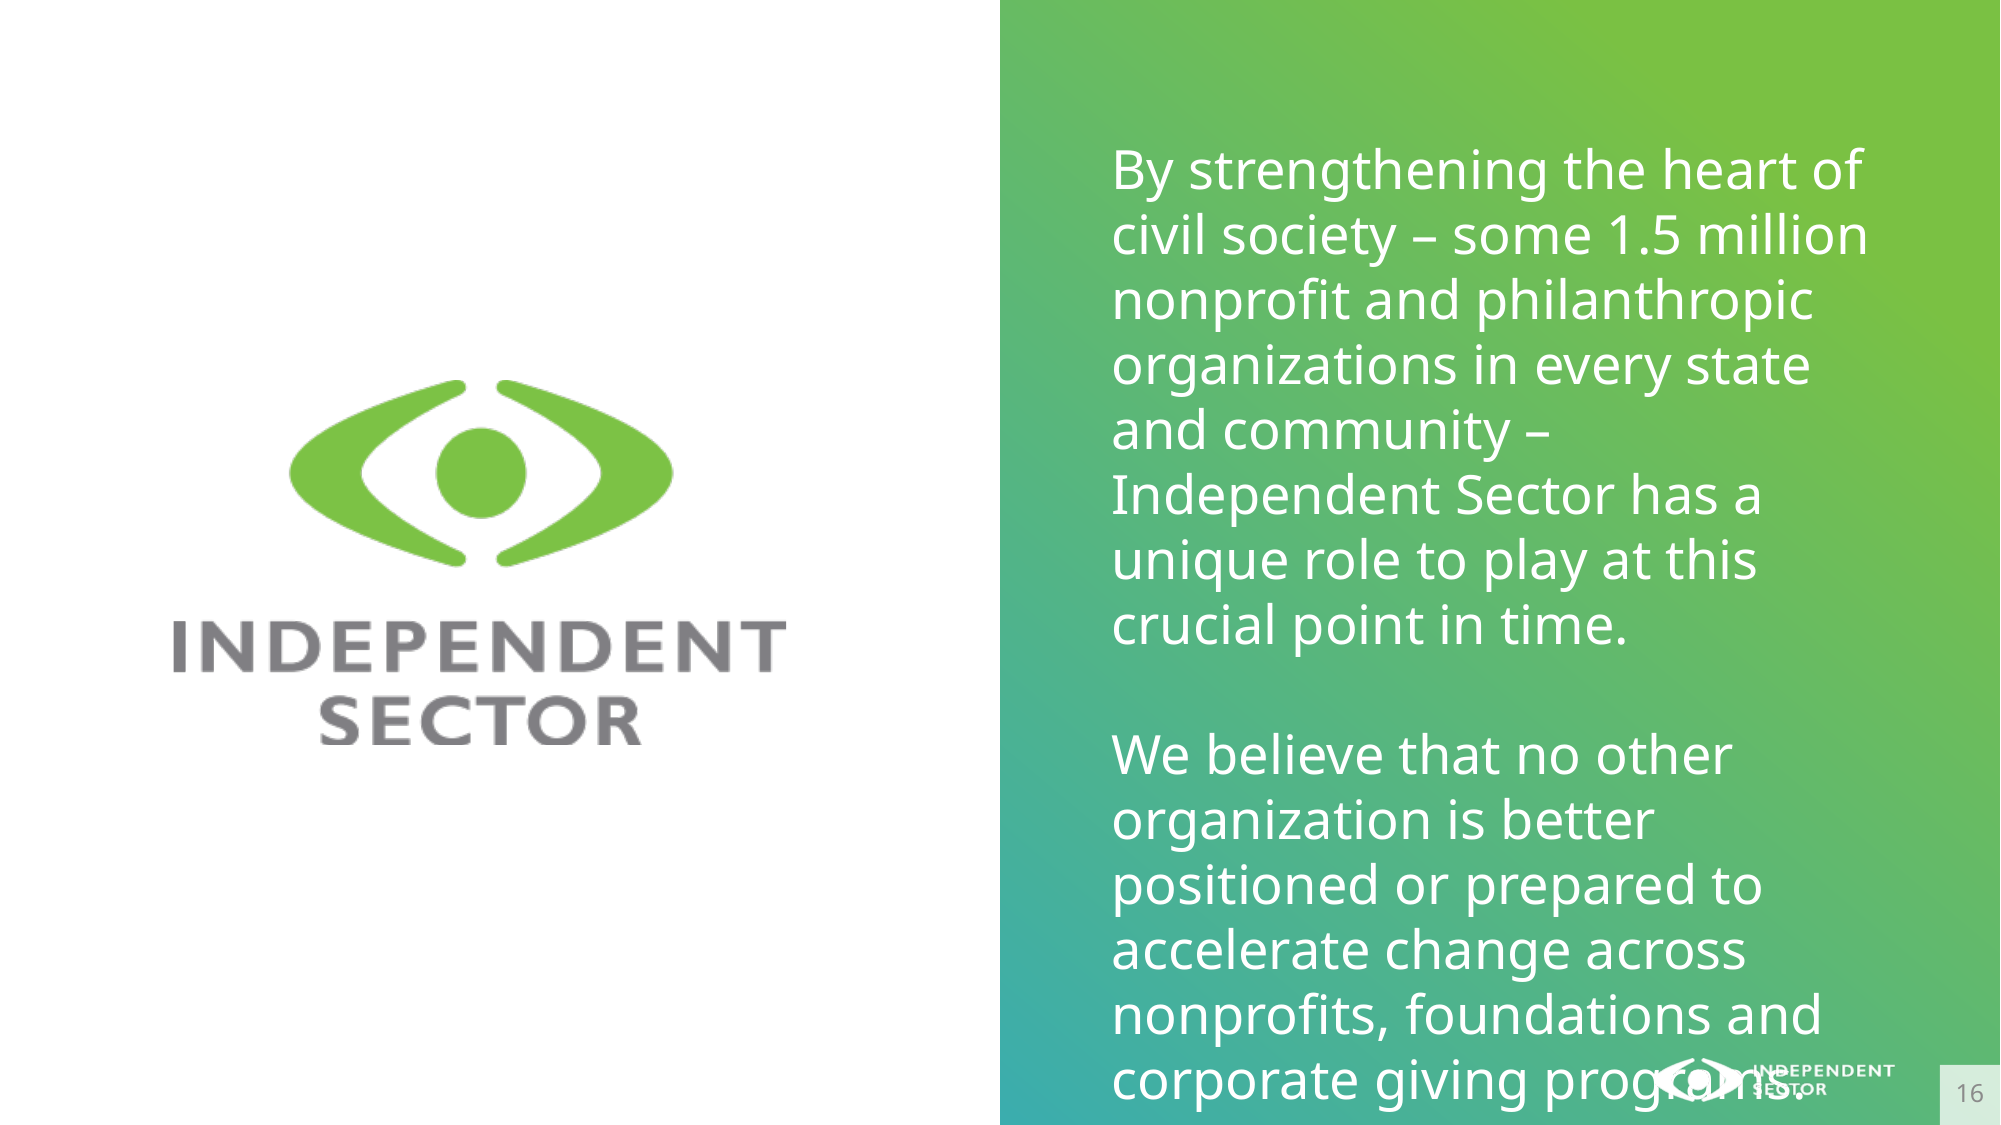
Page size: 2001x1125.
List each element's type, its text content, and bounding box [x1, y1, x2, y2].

text_box By strengthening the heart of civil society – some 1.5 million nonprofit and philanthropic organizations in every state and community – Independent Sector has a unique role to play at this crucial point in time. We believe that no other organization is better positioned or prepared to accelerate change across nonprofits, foundations and corporate giving programs. [1096, 128, 1898, 1118]
picture [173, 380, 787, 745]
text_box 16 [1939, 1065, 2000, 1125]
picture [1653, 1058, 1895, 1102]
